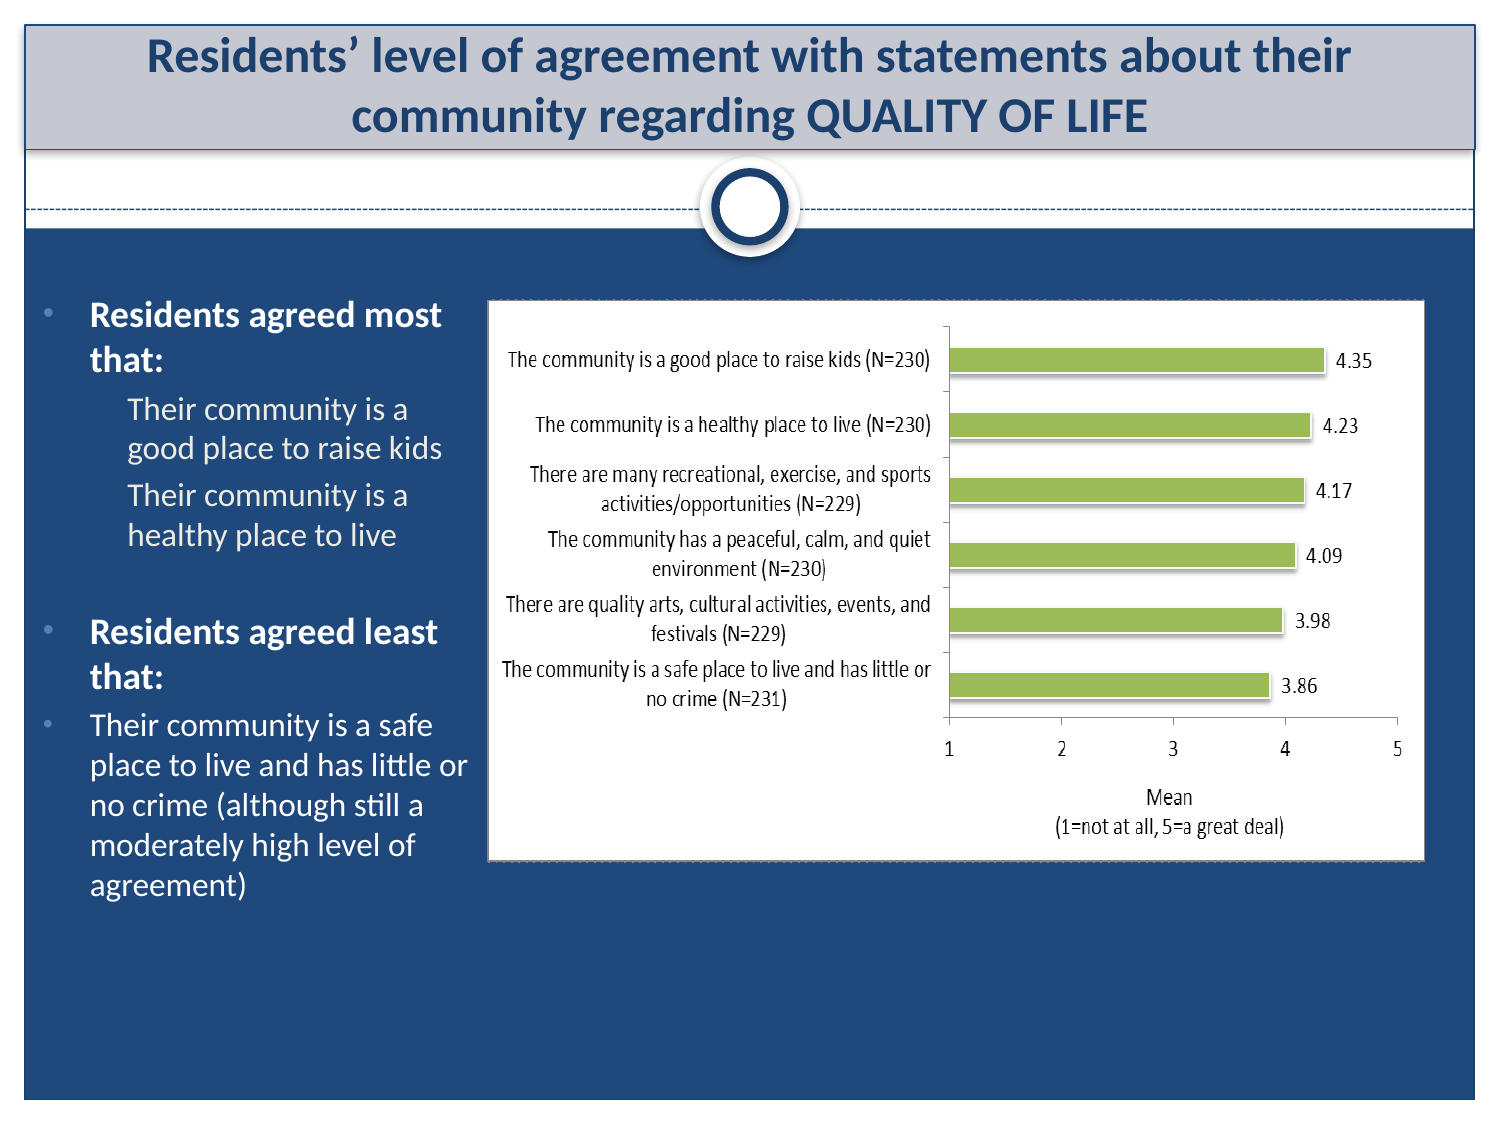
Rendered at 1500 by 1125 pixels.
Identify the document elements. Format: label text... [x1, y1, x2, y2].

title Residents’ level of agreement with statements about their community regarding QUALITY OF LIFE [24, 24, 1476, 150]
list Residents agreed most that: Their community is a good place to raise kids Their community is a healthy place to live Residents agreed least that: Their community is a safe place to live and has little or no crime (although still a moderately high level of agreement) [0, 235, 494, 1005]
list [487, 299, 1426, 863]
